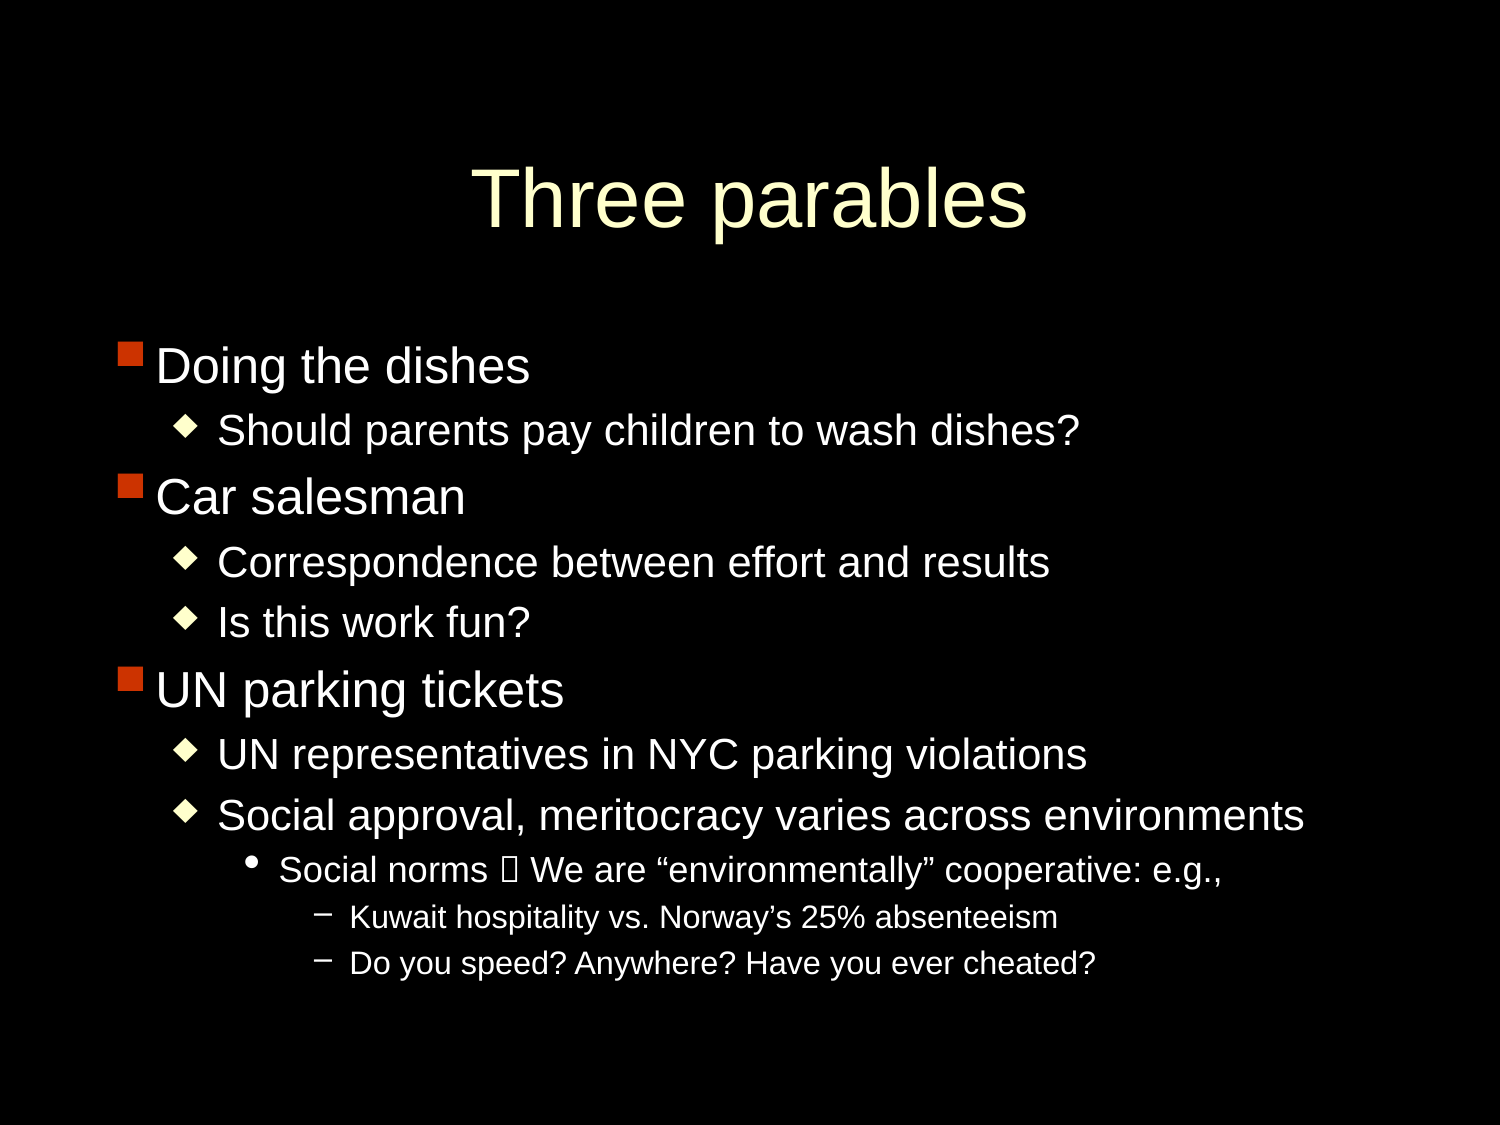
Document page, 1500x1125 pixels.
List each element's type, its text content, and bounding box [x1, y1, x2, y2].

title Three parables [112, 99, 1388, 288]
list Doing the dishes Should parents pay children to wash dishes? Car salesman Correspondence between effort and results Is this work fun? UN parking tickets UN representatives in NYC parking violations Social approval, meritocracy varies across environments Social norms  We are “environmentally” cooperative: e.g., Kuwait hospitality vs. Norway’s 25% absenteeism Do you speed? Anywhere? Have you ever cheated? [87, 324, 1388, 1000]
